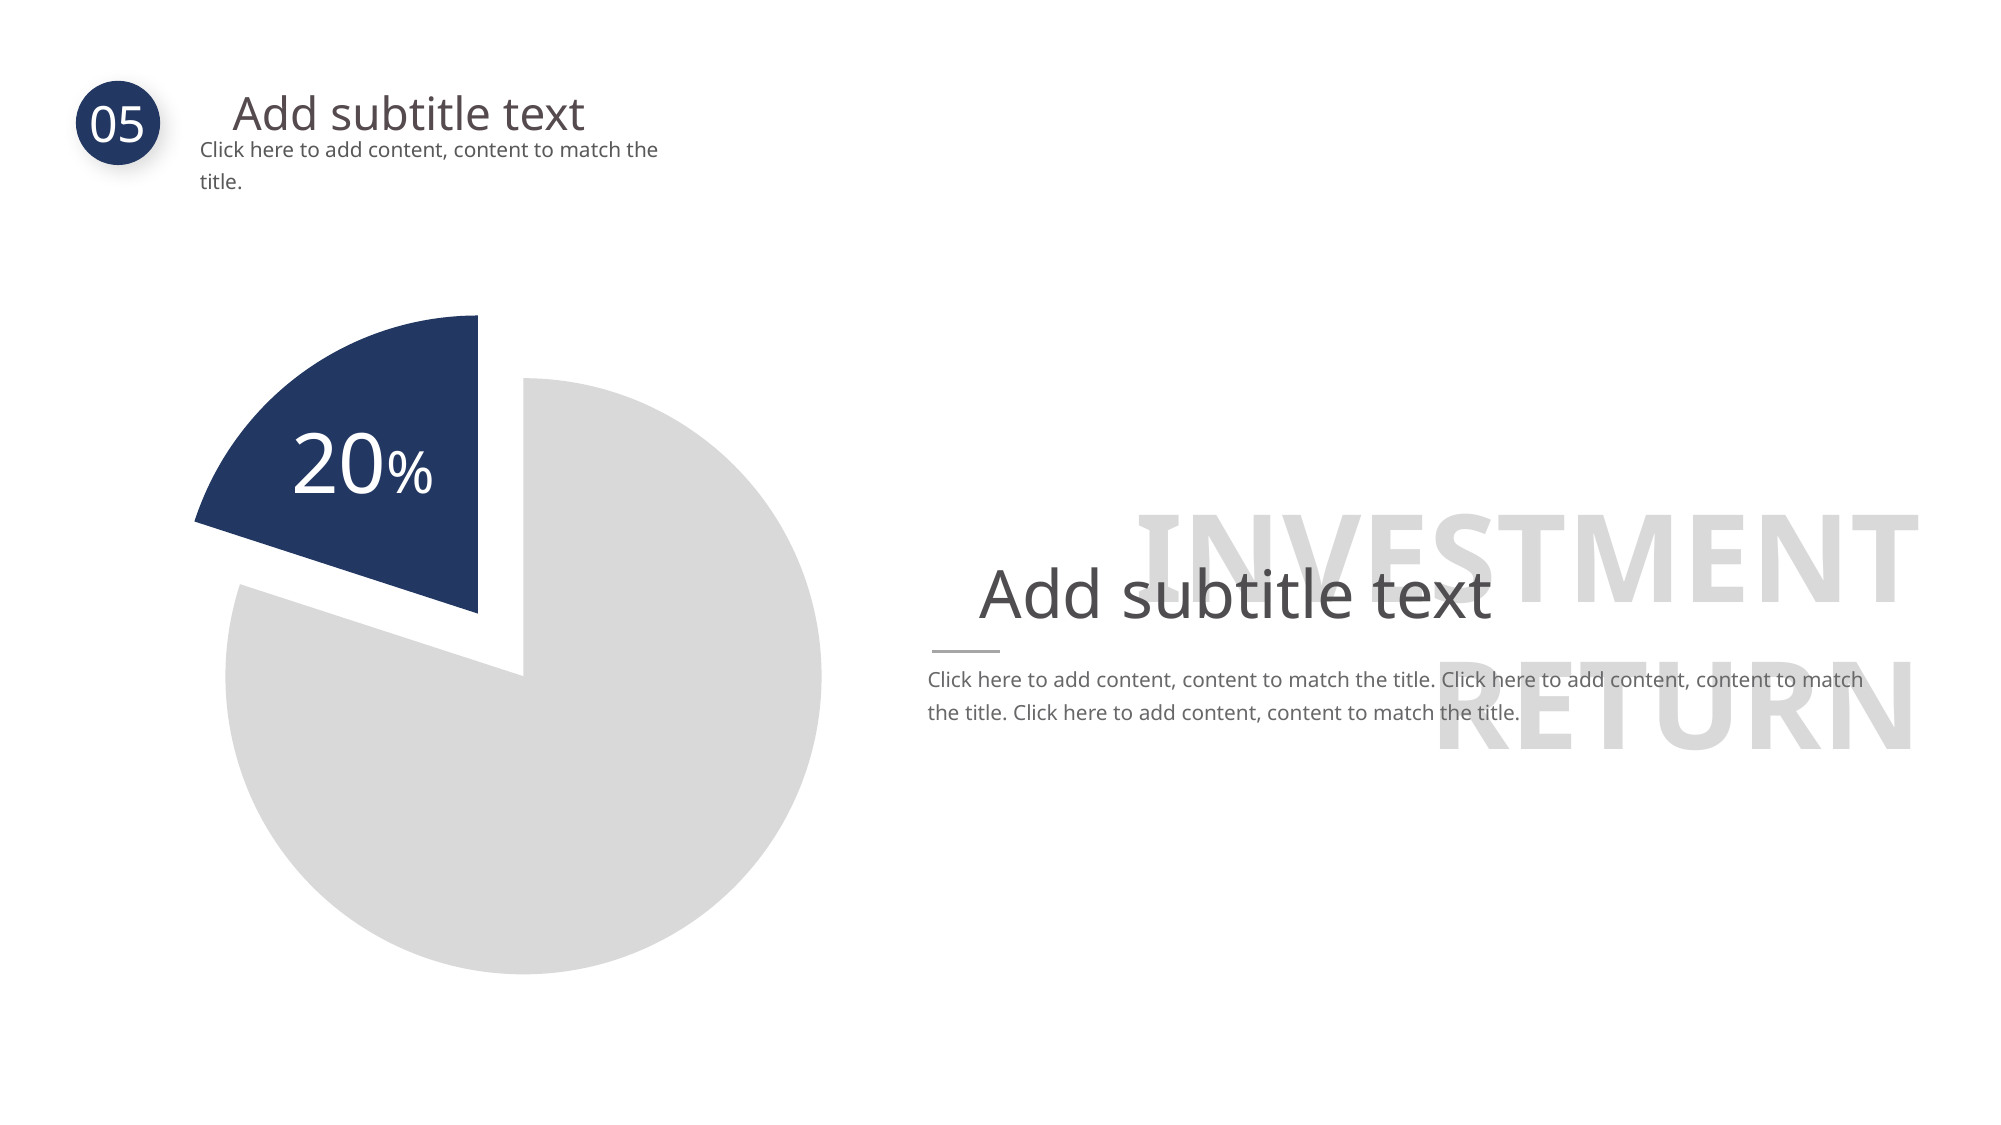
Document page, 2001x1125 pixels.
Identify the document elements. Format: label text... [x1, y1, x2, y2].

chart [0, 294, 1027, 996]
text_box 05 [74, 79, 162, 167]
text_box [182, 60, 693, 200]
text_box INVESTMENT RETURN [1120, 473, 1938, 781]
text_box Click here to add content, content to match the title. Click here to add content, content to match the title. Click here to add content, content to match the title. [1027, 652, 1879, 797]
text_box Add subtitle text [1027, 544, 1508, 639]
